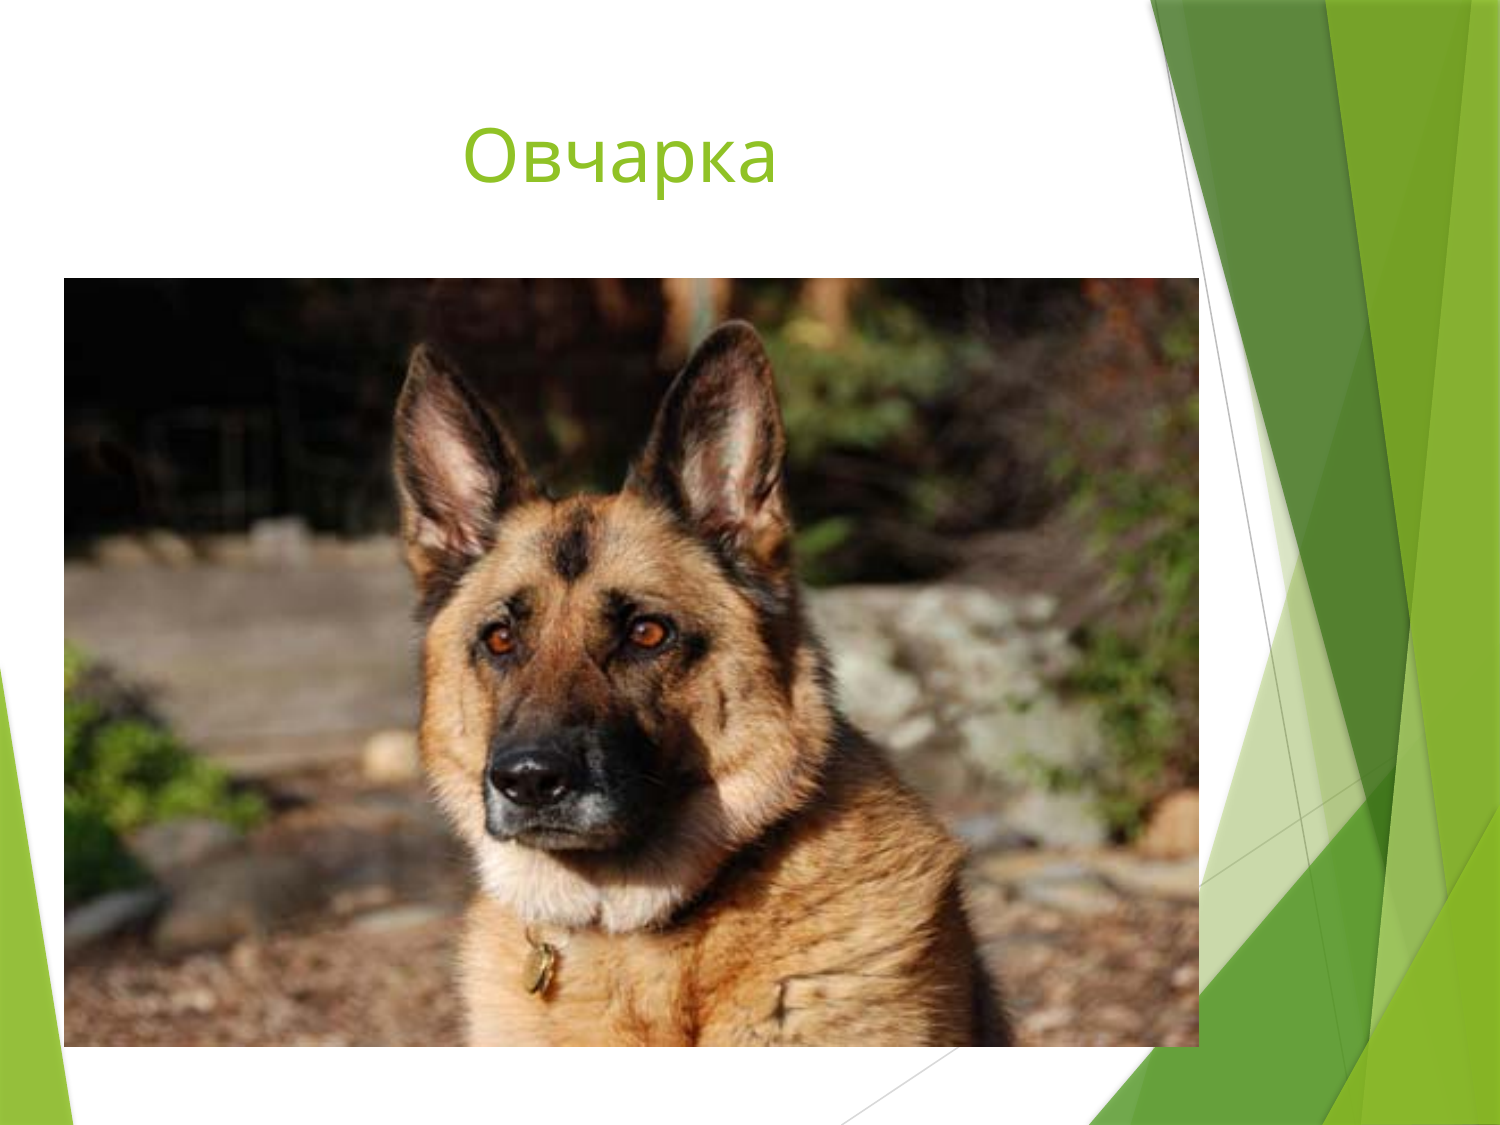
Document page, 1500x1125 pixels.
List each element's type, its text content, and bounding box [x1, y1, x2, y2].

picture [64, 278, 1200, 1048]
title Овчарка [99, 99, 1142, 277]
